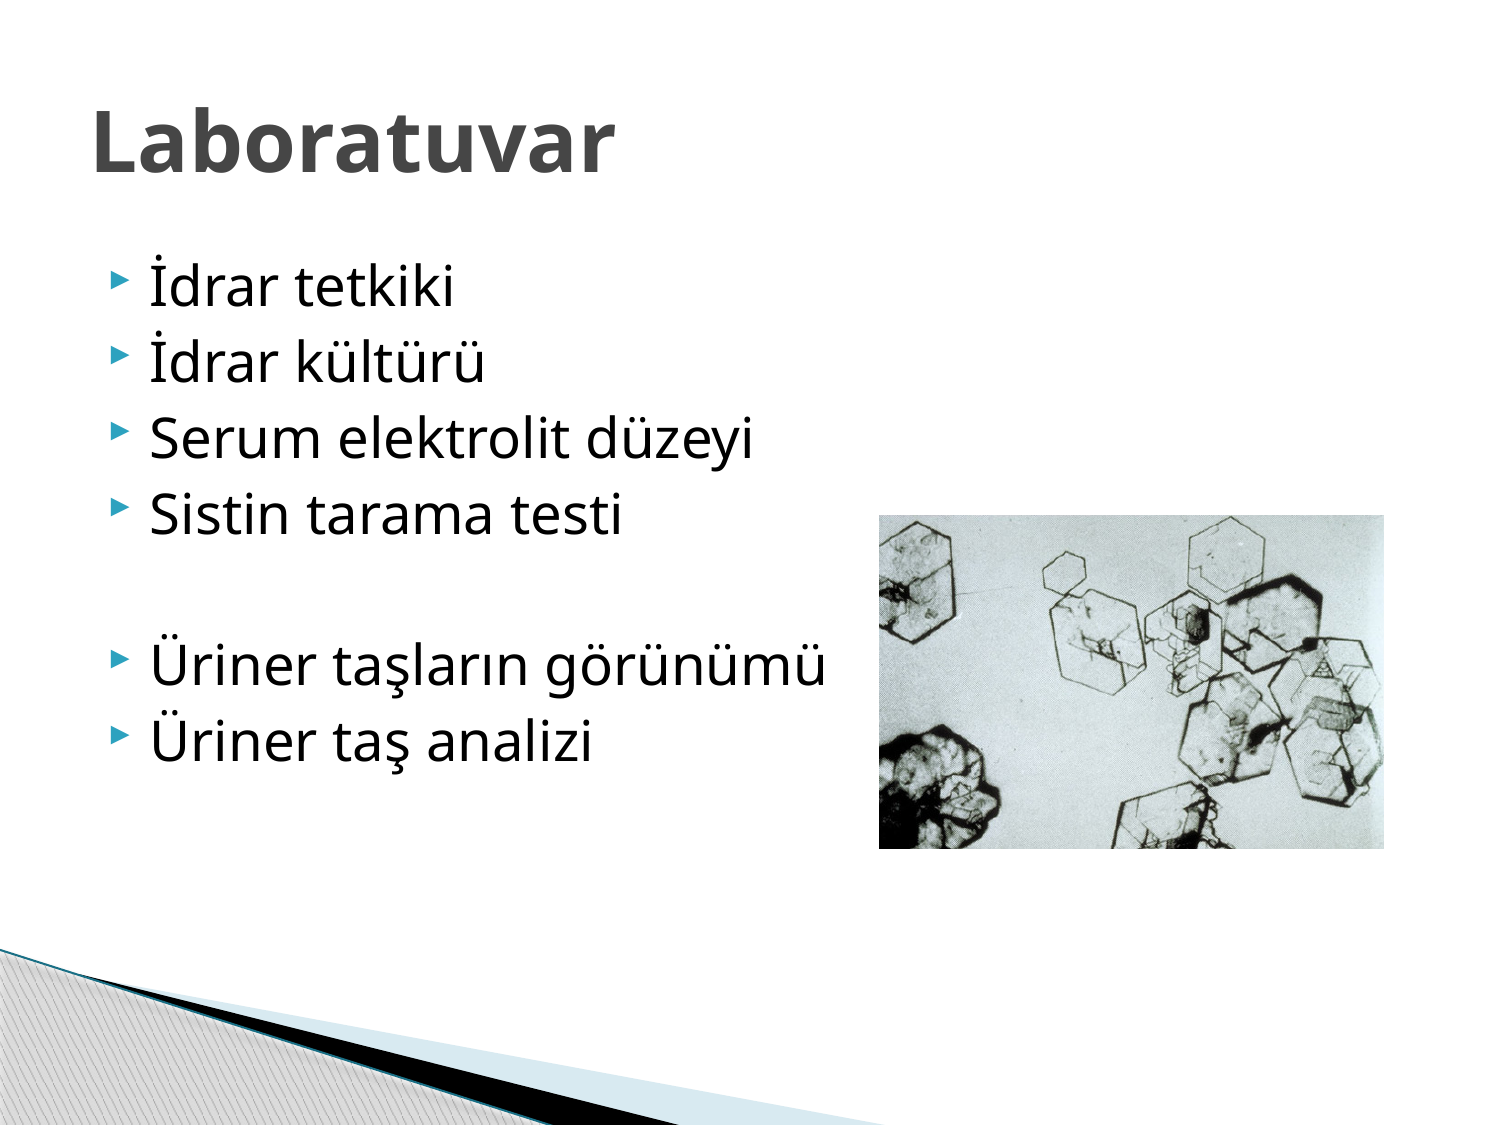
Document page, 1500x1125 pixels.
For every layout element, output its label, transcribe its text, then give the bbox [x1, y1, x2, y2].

title Laboratuvar [75, 45, 1425, 233]
picture [879, 515, 1384, 849]
list İdrar tetkiki İdrar kültürü Serum elektrolit düzeyi Sistin tarama testi Üriner taşların görünümü Üriner taş analizi [75, 243, 1425, 986]
